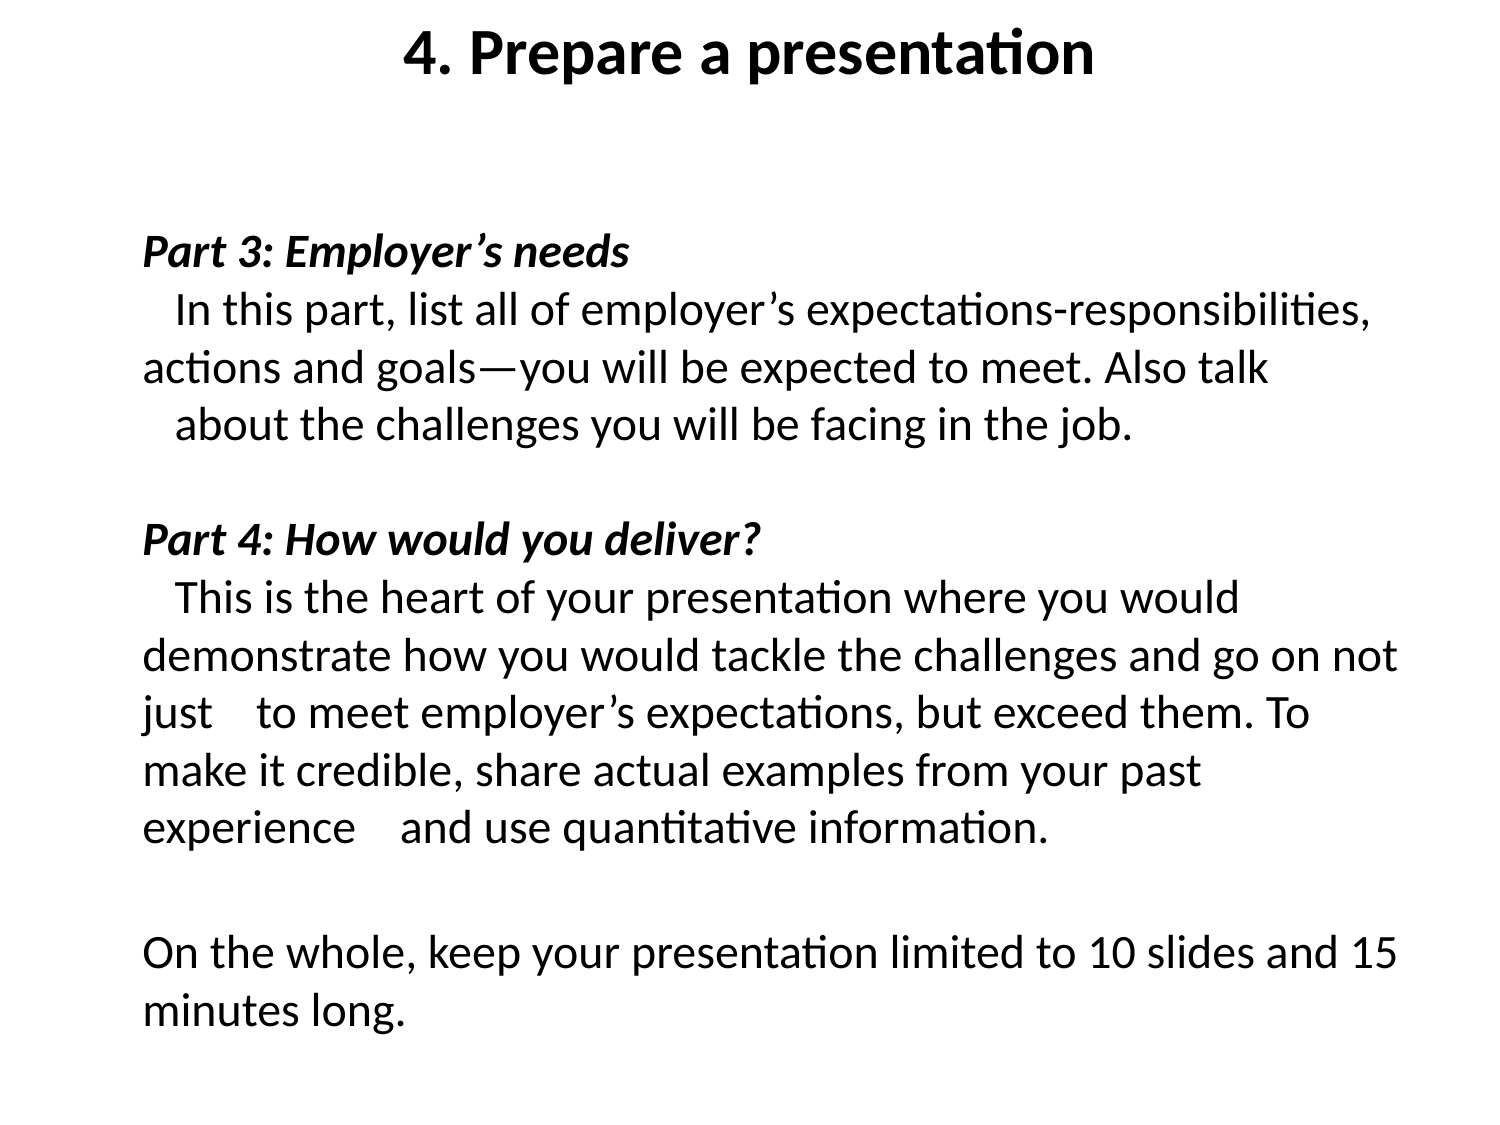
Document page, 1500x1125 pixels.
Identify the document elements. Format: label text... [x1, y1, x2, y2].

title 4. Prepare a presentation [75, 0, 1425, 175]
list Part 3: Employer’s needs In this part, list all of employer’s expectations-responsibilities, actions and goals—you will be expected to meet. Also talk about the challenges you will be facing in the job. Part 4: How would you deliver? This is the heart of your presentation where you would demonstrate how you would tackle the challenges and go on not just to meet employer’s expectations, but exceed them. To make it credible, share actual examples from your past experience and use quantitative information. On the whole, keep your presentation limited to 10 slides and 15 minutes long. [75, 212, 1425, 1125]
